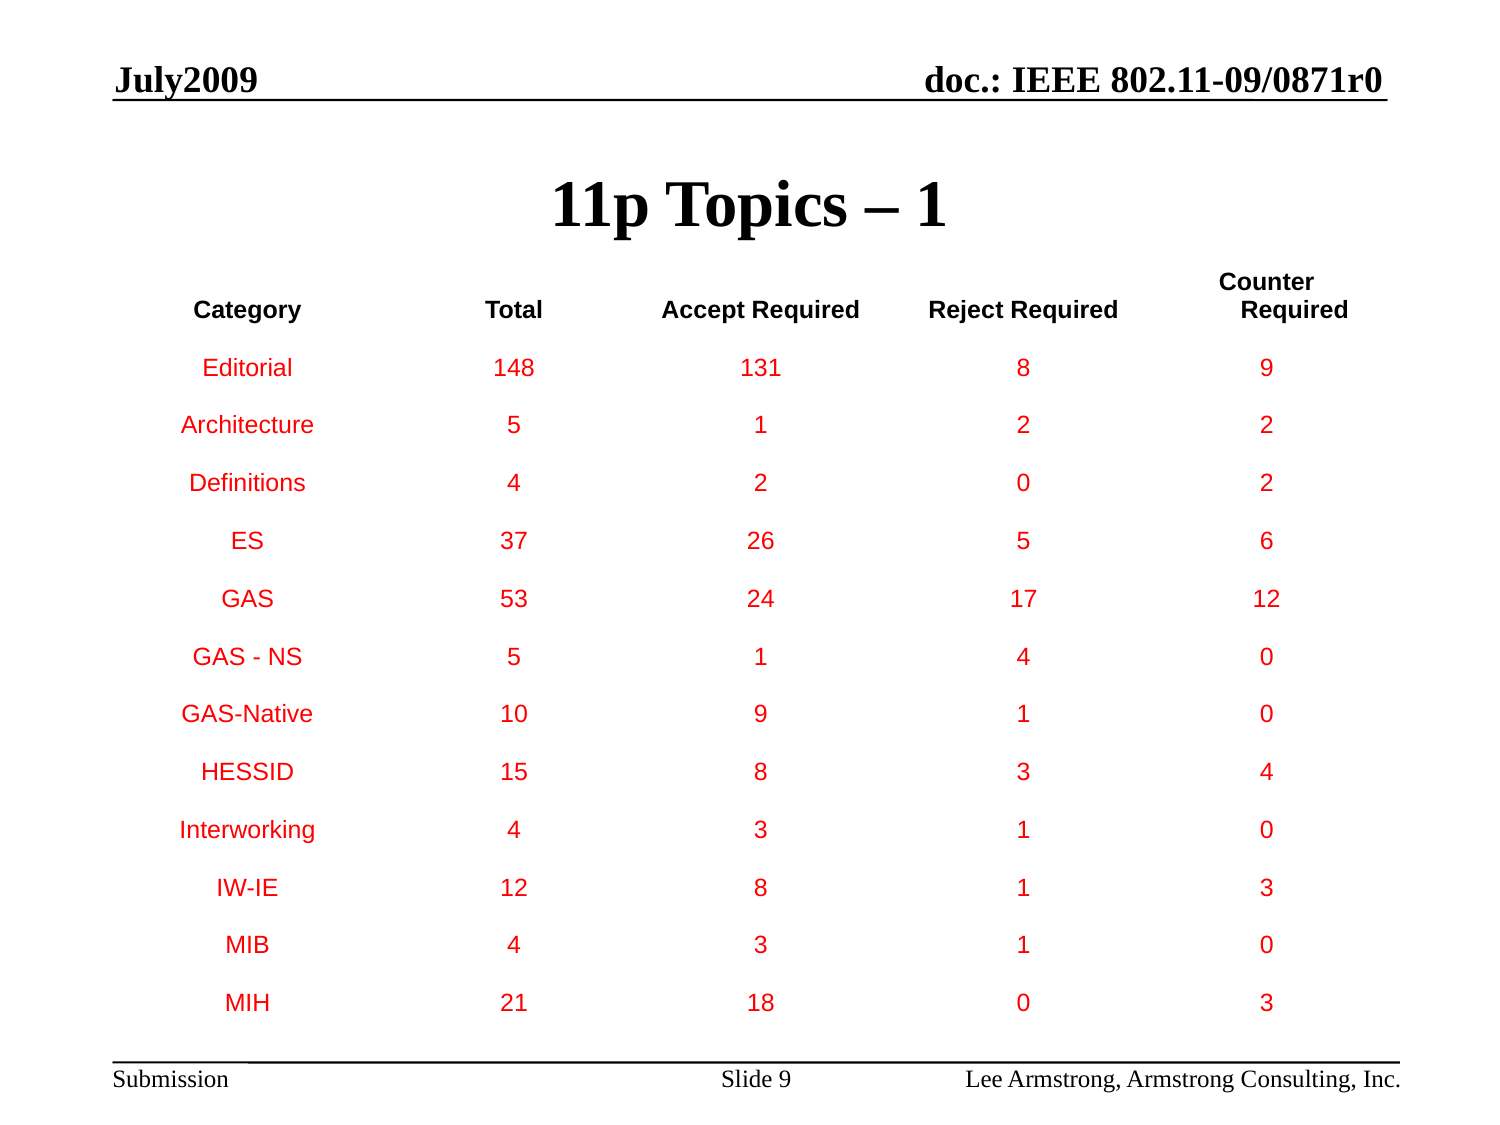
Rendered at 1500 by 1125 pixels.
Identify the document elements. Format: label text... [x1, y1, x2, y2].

table_cell 2 [1159, 389, 1375, 447]
table_cell 1 [633, 389, 889, 447]
table_cell 0 [1159, 793, 1375, 851]
table_cell 1 [889, 909, 1159, 967]
table_cell 1 [633, 620, 889, 678]
table_cell GAS-Native [100, 678, 395, 736]
table_cell 2 [633, 447, 889, 504]
table_cell 53 [395, 562, 633, 620]
table_cell 24 [633, 562, 889, 620]
table_cell 4 [395, 793, 633, 851]
table_cell Definitions [100, 447, 395, 504]
table_cell 1 [889, 793, 1159, 851]
table_cell 3 [889, 736, 1159, 793]
table_cell 148 [395, 331, 633, 389]
table_cell 26 [633, 504, 889, 562]
table_cell 37 [395, 504, 633, 562]
table_cell 2 [1159, 447, 1375, 504]
table_cell GAS [100, 562, 395, 620]
table_cell 21 [395, 967, 633, 1024]
table_cell HESSID [100, 736, 395, 793]
table_cell 18 [633, 967, 889, 1024]
table_cell 3 [1159, 967, 1375, 1024]
table_cell 5 [395, 389, 633, 447]
table_header Reject Required [889, 238, 1159, 331]
table_cell 6 [1159, 504, 1375, 562]
table_cell 4 [889, 620, 1159, 678]
footer Lee Armstrong, Armstrong Consulting, Inc. [959, 1061, 1402, 1093]
table_cell 0 [889, 447, 1159, 504]
table_cell 0 [1159, 678, 1375, 736]
title 11p Topics – 1 [112, 112, 1388, 288]
table_cell 5 [889, 504, 1159, 562]
table_cell 0 [889, 967, 1159, 1024]
table_cell Architecture [100, 389, 395, 447]
table_header Total [395, 238, 633, 331]
table_cell ES [100, 504, 395, 562]
table_cell 9 [633, 678, 889, 736]
table_header Category [100, 238, 395, 331]
table_cell 5 [395, 620, 633, 678]
table_cell 3 [633, 909, 889, 967]
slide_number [114, 54, 260, 101]
table_cell 12 [1159, 562, 1375, 620]
table_cell 3 [1159, 851, 1375, 909]
table_header Counter Required [1159, 238, 1375, 331]
table_cell GAS - NS [100, 620, 395, 678]
table_cell 0 [1159, 620, 1375, 678]
table_cell 3 [633, 793, 889, 851]
table_cell 4 [395, 909, 633, 967]
table_cell 2 [889, 389, 1159, 447]
table_cell IW-IE [100, 851, 395, 909]
table_cell 1 [889, 851, 1159, 909]
table_header Accept Required [633, 238, 889, 331]
table_cell MIB [100, 909, 395, 967]
table_cell Interworking [100, 793, 395, 851]
table_cell MIH [100, 967, 395, 1024]
table_cell 8 [633, 851, 889, 909]
table_cell 4 [395, 447, 633, 504]
table_cell 0 [1159, 909, 1375, 967]
table_cell 131 [633, 331, 889, 389]
table_cell 8 [889, 331, 1159, 389]
table_cell 17 [889, 562, 1159, 620]
table_cell 1 [889, 678, 1159, 736]
table_cell 9 [1159, 331, 1375, 389]
table_cell 12 [395, 851, 633, 909]
table_cell 8 [633, 736, 889, 793]
table_cell 4 [1159, 736, 1375, 793]
slide_number Slide 9 [712, 1061, 800, 1093]
table_cell 10 [395, 678, 633, 736]
table_cell 15 [395, 736, 633, 793]
table_cell Editorial [100, 331, 395, 389]
